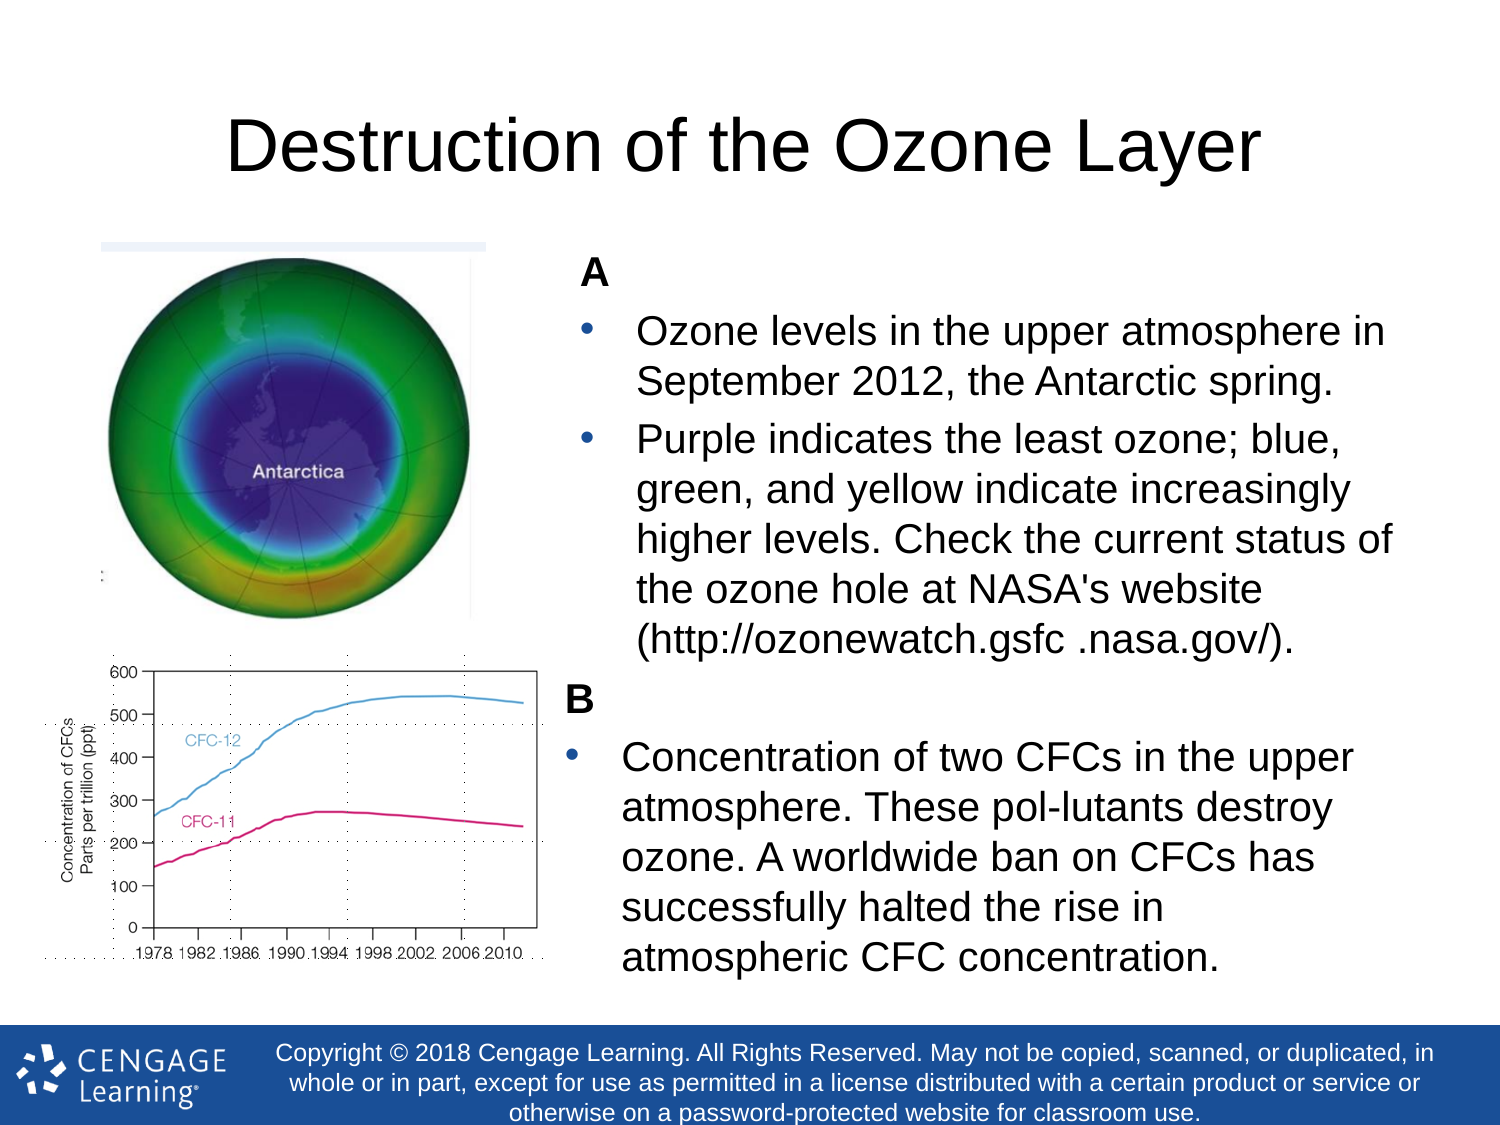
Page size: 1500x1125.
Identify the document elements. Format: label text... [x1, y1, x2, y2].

picture [12, 1040, 229, 1113]
picture [36, 650, 549, 965]
list A Ozone levels in the upper atmosphere in September 2012, the Antarctic spring. Purple indicates the least ozone; blue, green, and yellow indicate increasingly higher levels. Check the current status of the ozone hole at NASA's website (http://ozonewatch.gsfc .nasa.gov/). [564, 237, 1438, 671]
list B Concentration of two CFCs in the upper atmosphere. These pol-lutants destroy ozone. A worldwide ban on CFCs has successfully halted the rise in atmospheric CFC concentration. [549, 663, 1419, 991]
picture [100, 242, 486, 638]
title Destruction of the Ozone Layer [85, 58, 1403, 224]
